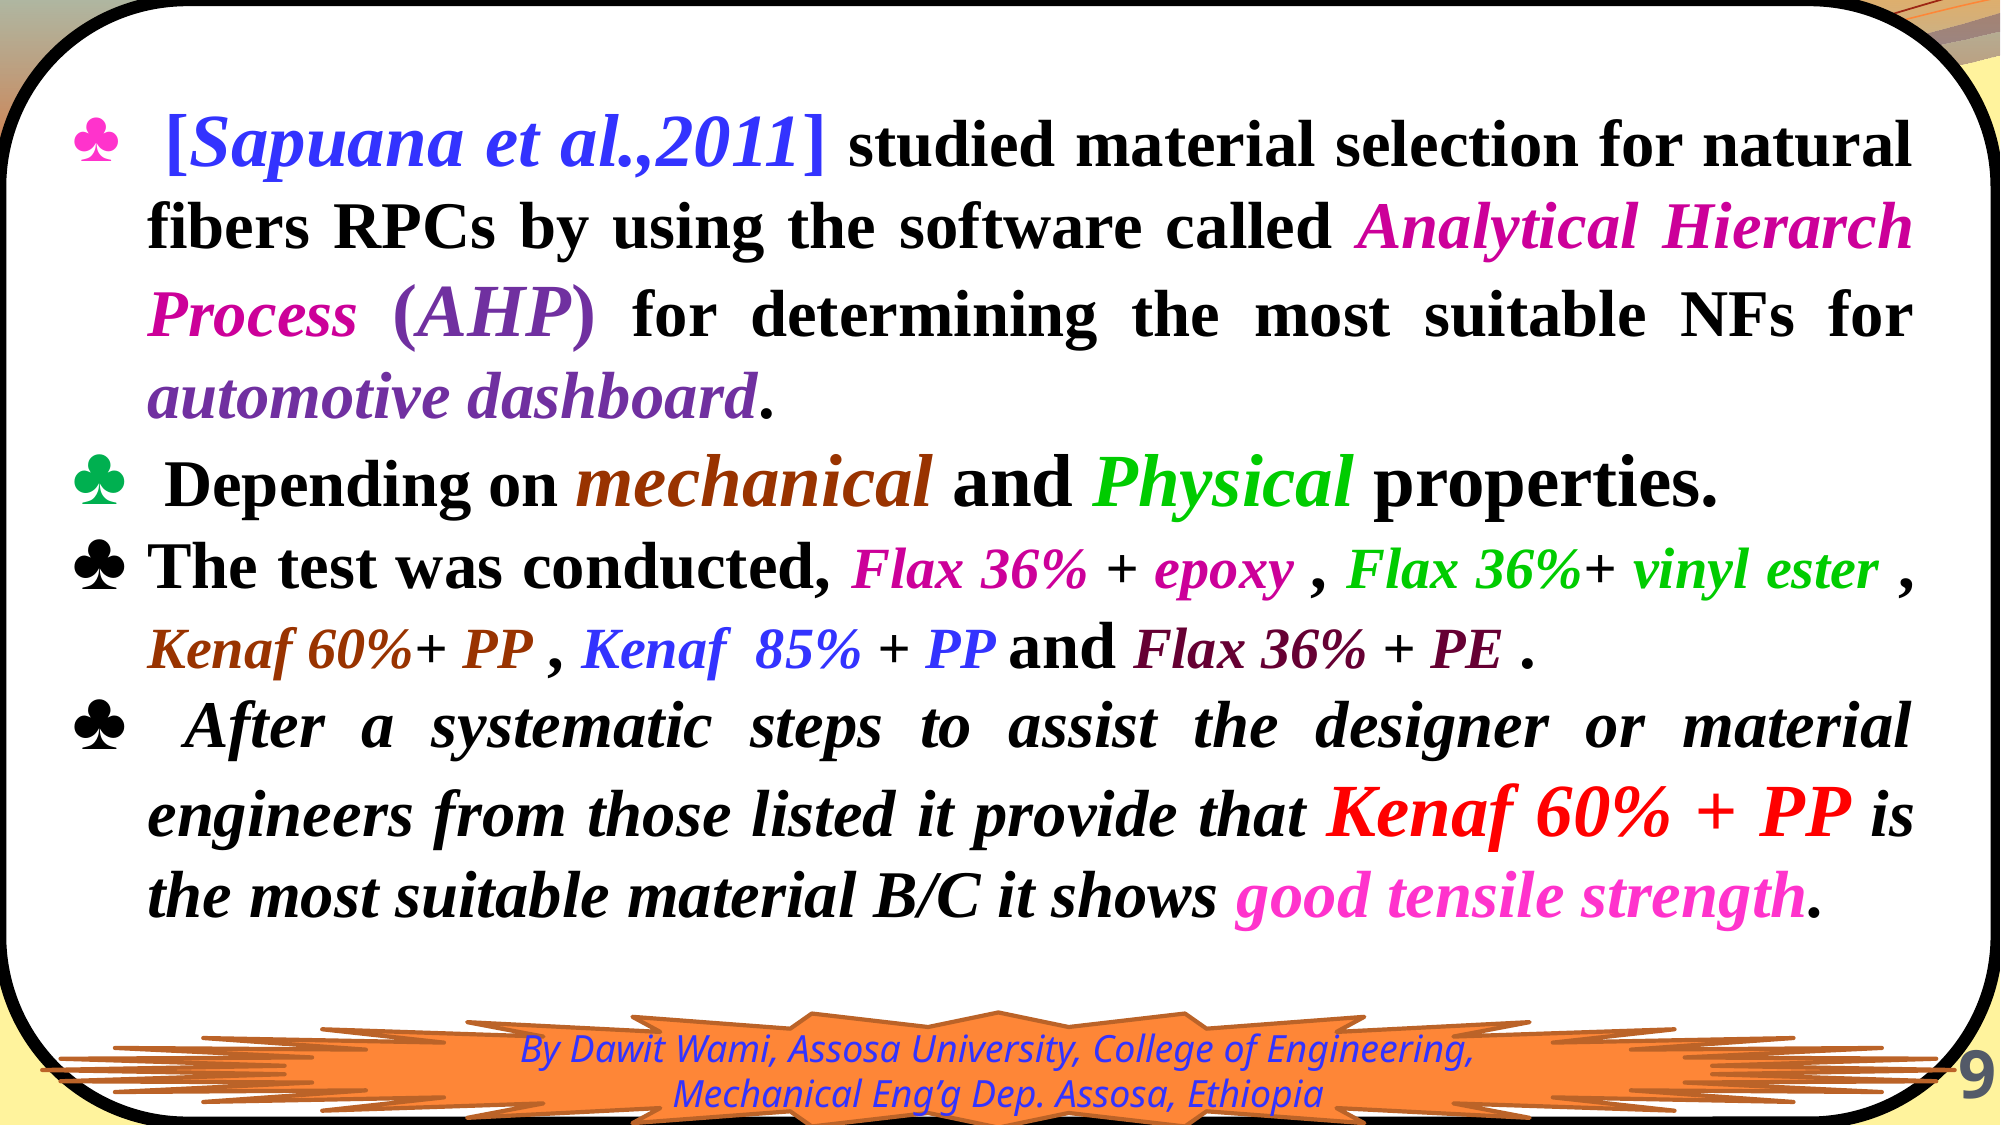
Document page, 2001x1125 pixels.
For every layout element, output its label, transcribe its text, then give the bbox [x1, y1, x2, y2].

text_box By Dawit Wami, Assosa University, College of Engineering, Mechanical Eng’g Dep. Assosa, Ethiopia [40, 1010, 1957, 1125]
text_box [Sapuana et al.,2011] studied material selection for natural fibers RPCs by using the software called Analytical Hierarch Process (AHP) for determining the most suitable NFs for automotive dashboard. Depending on mechanical and Physical properties. The test was conducted, Flax 36% + epoxy , Flax 36%+ vinyl ester , Kenaf 60%+ PP , Kenaf 85% + PP and Flax 36% + PE . After a systematic steps to assist the designer or material engineers from those listed it provide that Kenaf 60% + PP is the most suitable material B/C it shows good tensile strength. [10, 96, 1978, 1026]
text_box [1349, 1084, 1928, 1125]
text_box [650, 1114, 804, 1125]
text_box [0, 0, 1999, 1067]
text_box [69, 1084, 648, 1125]
text_box [56, 1073, 160, 1079]
text_box [1026, 1116, 1145, 1125]
text_box [1837, 1073, 1940, 1079]
slide_number 9 [1934, 1047, 1997, 1123]
text_box [1193, 1114, 1347, 1125]
text_box [852, 1116, 970, 1125]
